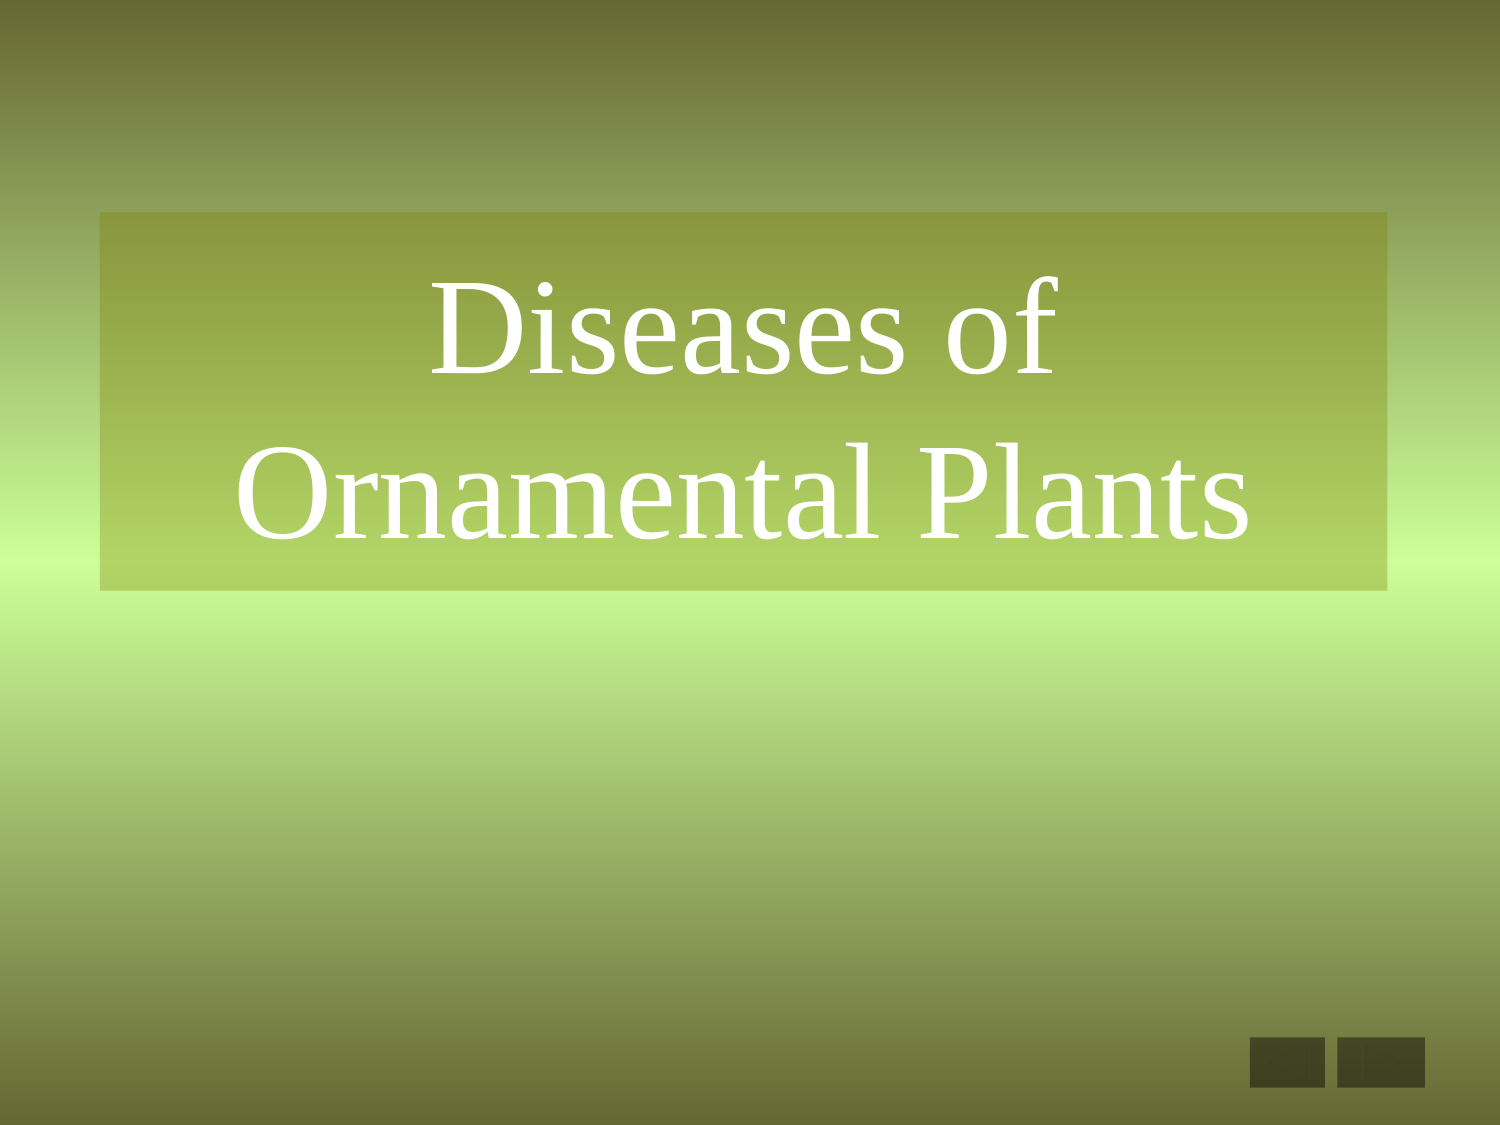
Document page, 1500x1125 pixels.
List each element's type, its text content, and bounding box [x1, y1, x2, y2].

title Diseases of Ornamental Plants [99, 212, 1388, 591]
